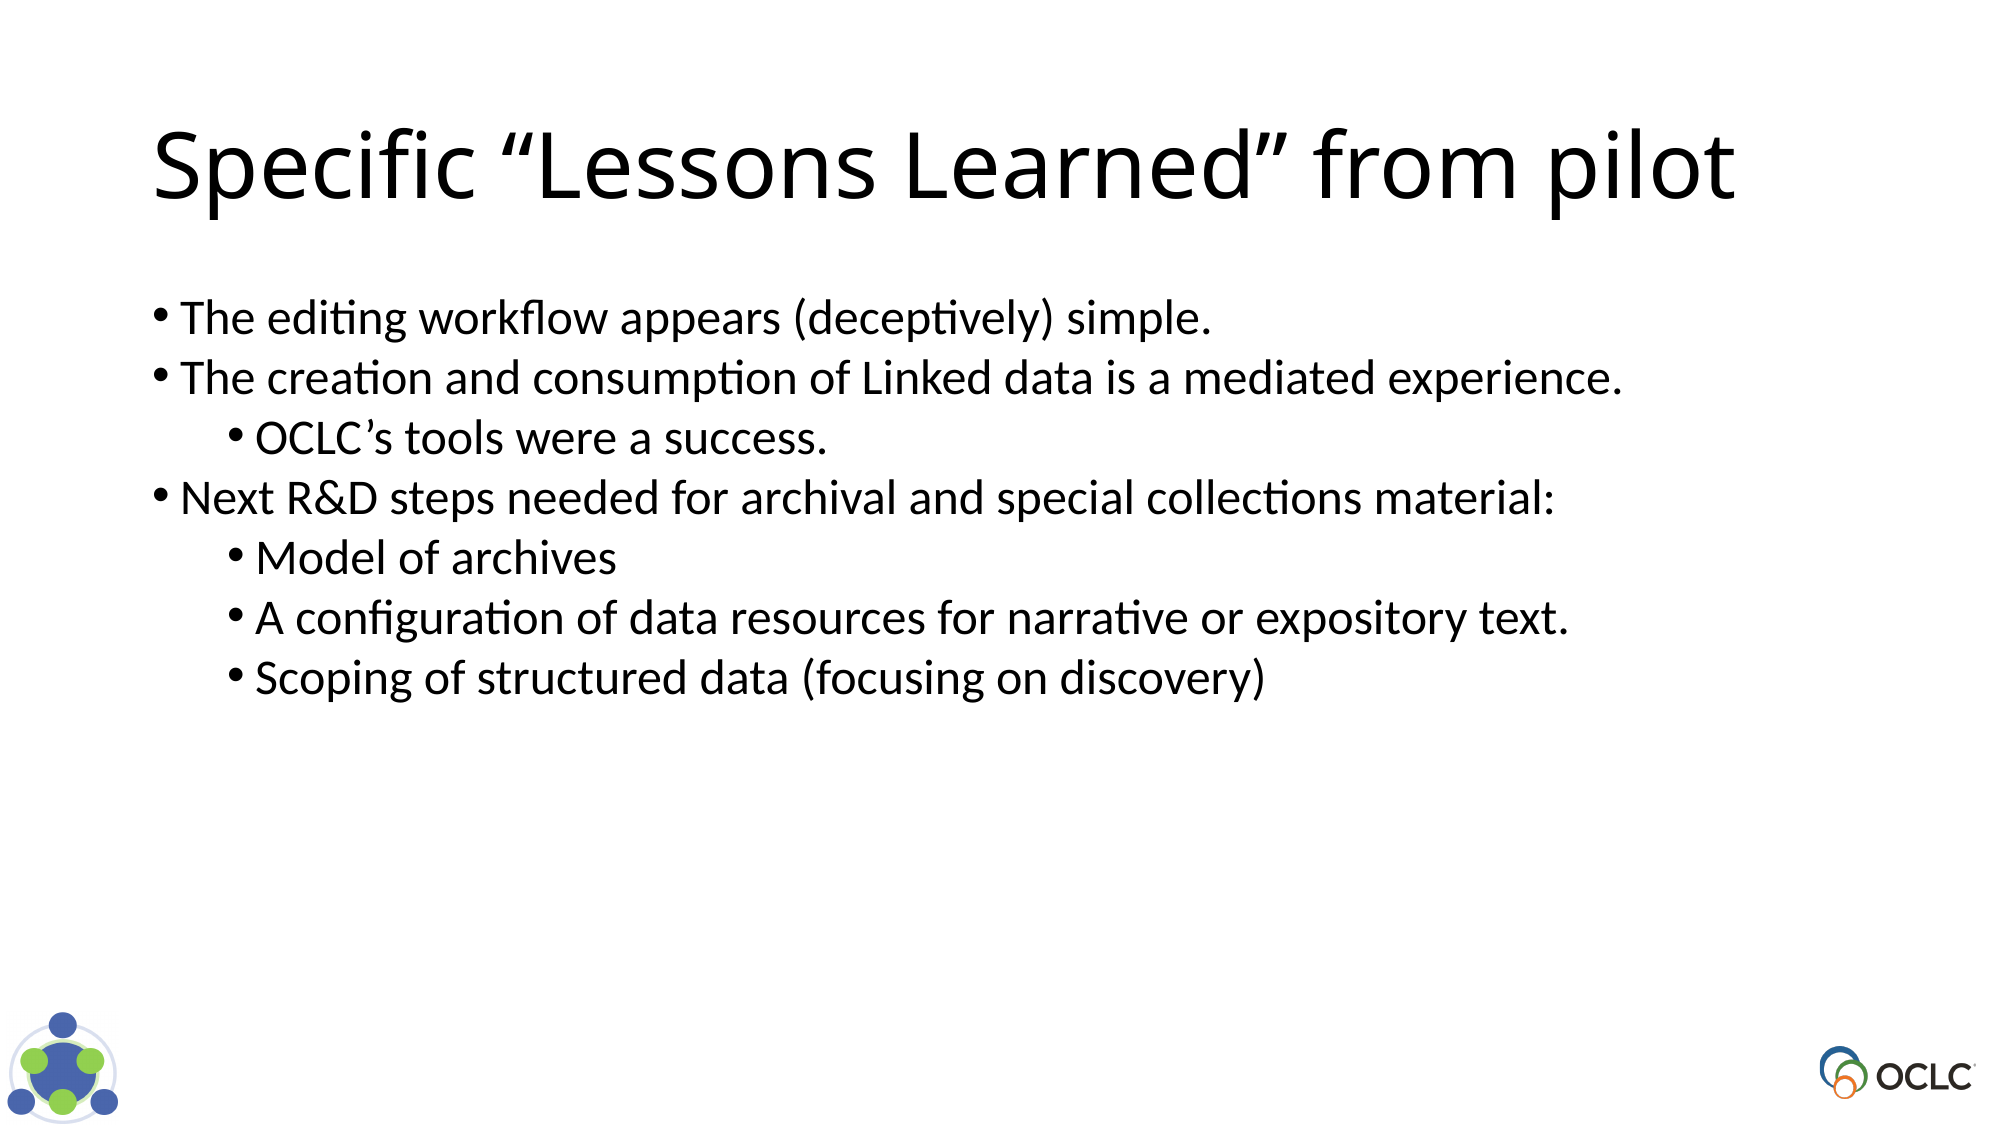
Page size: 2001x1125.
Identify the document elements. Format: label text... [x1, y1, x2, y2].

text_box The editing workflow appears (deceptively) simple. The creation and consumption of Linked data is a mediated experience. OCLC’s tools were a success. Next R&D steps needed for archival and special collections material: Model of archives A configuration of data resources for narrative or expository text. Scoping of structured data (focusing on discovery) [137, 277, 1836, 757]
picture [6, 1011, 119, 1125]
title Specific “Lessons Learned” from pilot [137, 59, 1863, 278]
